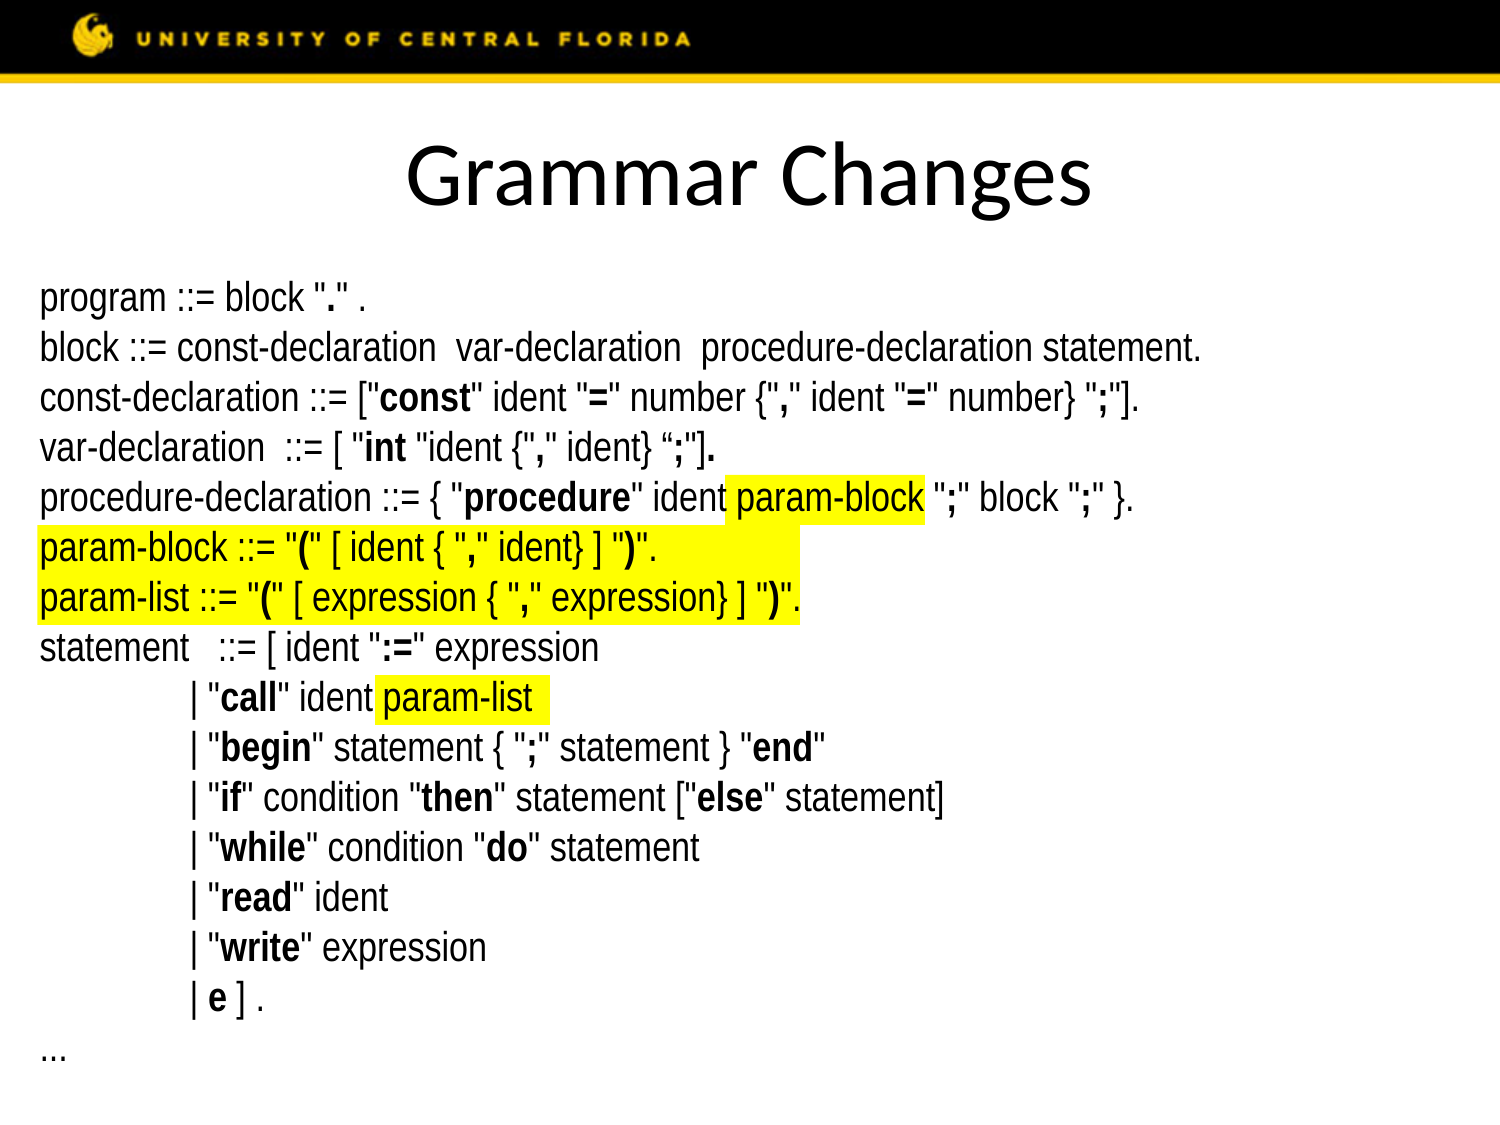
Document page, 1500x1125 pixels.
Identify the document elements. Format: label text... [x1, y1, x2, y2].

title Grammar Changes [75, 75, 1425, 262]
picture [0, 0, 1500, 1125]
text_box program ::= block "." . block ::= const-declaration var-declaration procedure-declaration statement. const-declaration ::= ["const" ident "=" number {"," ident "=" number} ";"]. var-declaration ::= [ "int "ident {"," ident} “;"]. procedure-declaration ::= { "procedure" ident param-block ";" block ";" }. param-block ::= "(" [ ident { "," ident} ] ")". param-list ::= "(" [ expression { "," expression} ] ")". statement ::= [ ident ":=" expression | "call" ident param-list | "begin" statement { ";" statement } "end" | "if" condition "then" statement ["else" statement] | "while" condition "do" statement | "read" ident | "write" expression | e ] . ... [24, 262, 1463, 1078]
